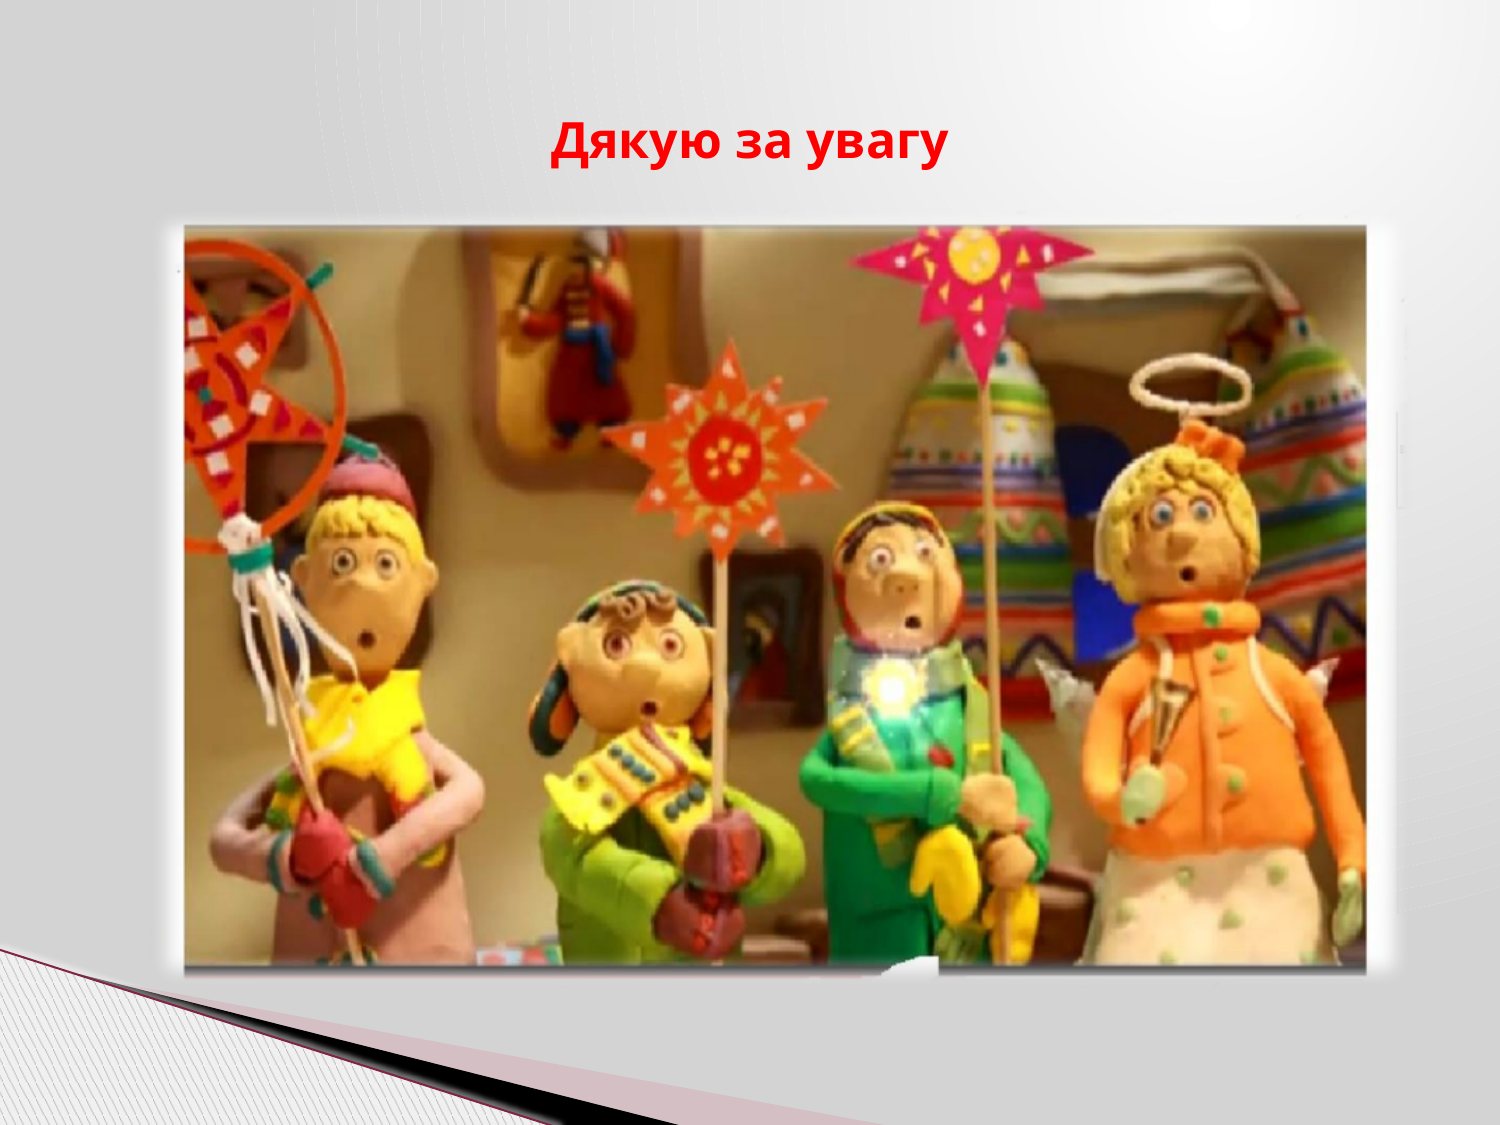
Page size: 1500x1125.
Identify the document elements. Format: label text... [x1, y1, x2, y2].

title Дякую за увагу [75, 45, 1425, 233]
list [149, 207, 1412, 989]
